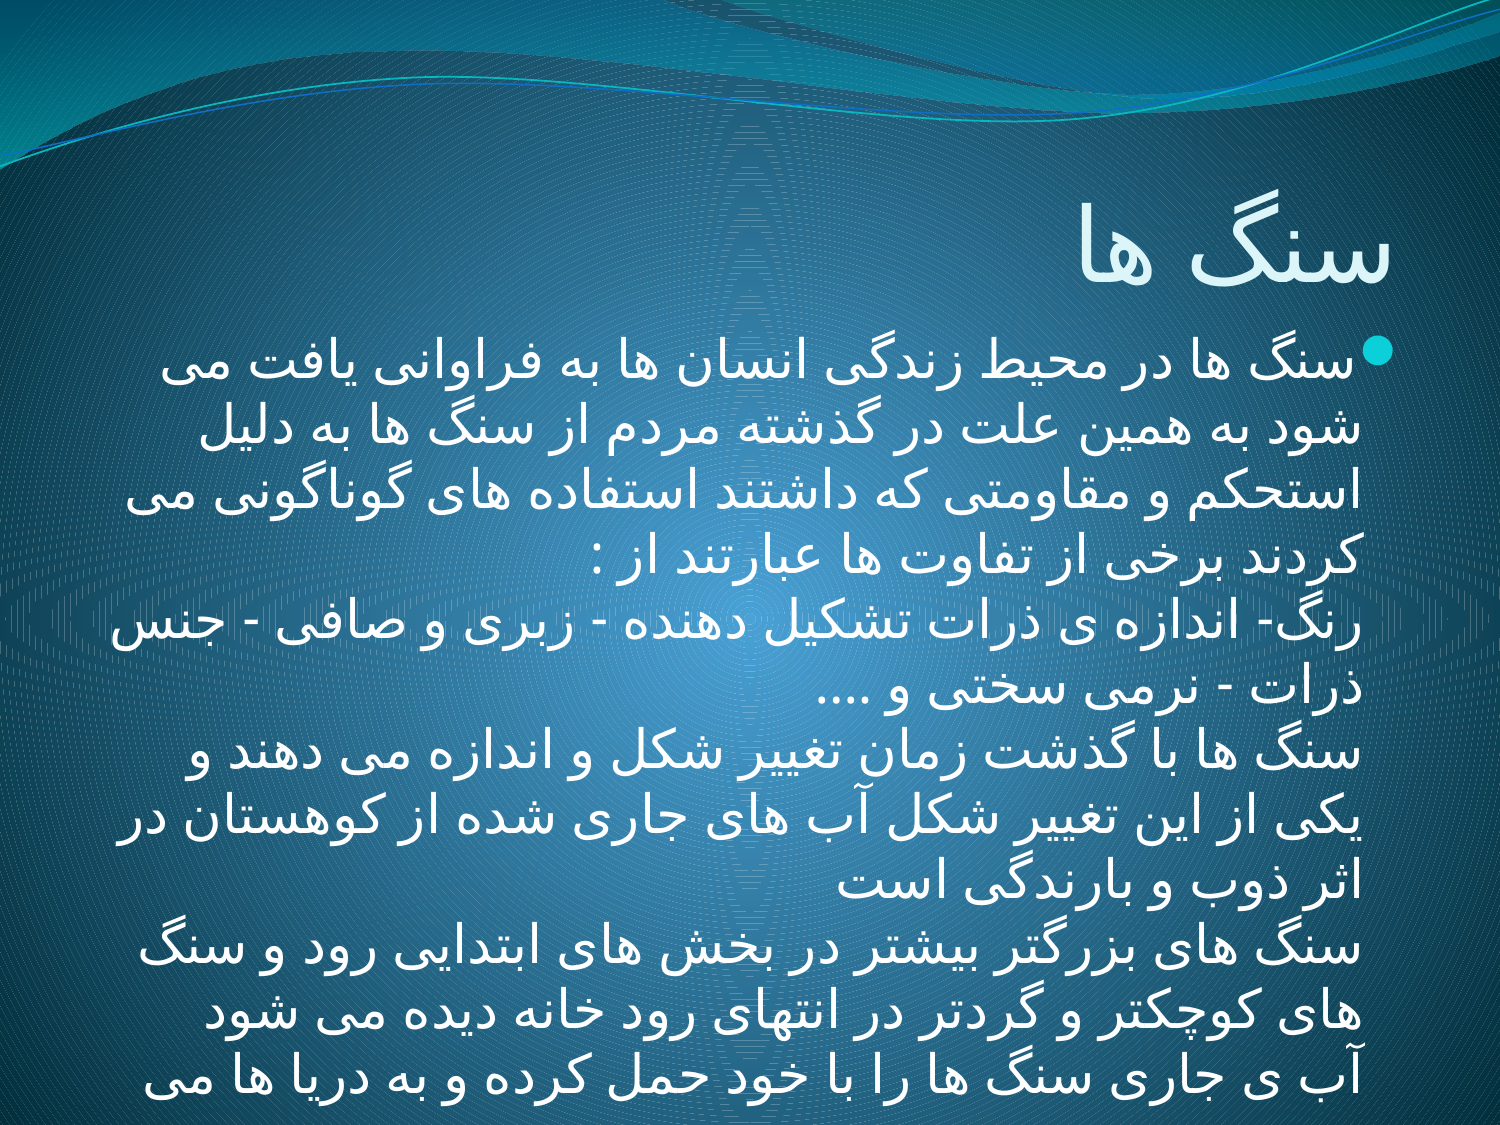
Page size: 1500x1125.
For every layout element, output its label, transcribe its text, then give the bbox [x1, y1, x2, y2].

title سنگ ها [75, 115, 1425, 303]
list سنگ ها در محیط زندگی انسان ها به فراوانی یافت می شود به همین علت در گذشته مردم از سنگ ها به دلیل استحکم و مقاومتی که داشتند استفاده های گوناگونی می کردند برخی از تفاوت ها عبارتند از : رنگ- اندازه ی ذرات تشکیل دهنده - زبری و صافی - جنس ذرات - نرمی سختی و .... سنگ ها با گذشت زمان تغییر شکل و اندازه می دهند و یکی از این تغییر شکل آب های جاری شده از کوهستان در اثر ذوب و بارندگی است سنگ های بزرگتر بیشتر در بخش های ابتدایی رود و سنگ های کوچکتر و گردتر در انتهای رود خانه دیده می شود آب ی جاری سنگ ها را با خود حمل کرده و به دریا ها می برند . [75, 317, 1425, 1038]
